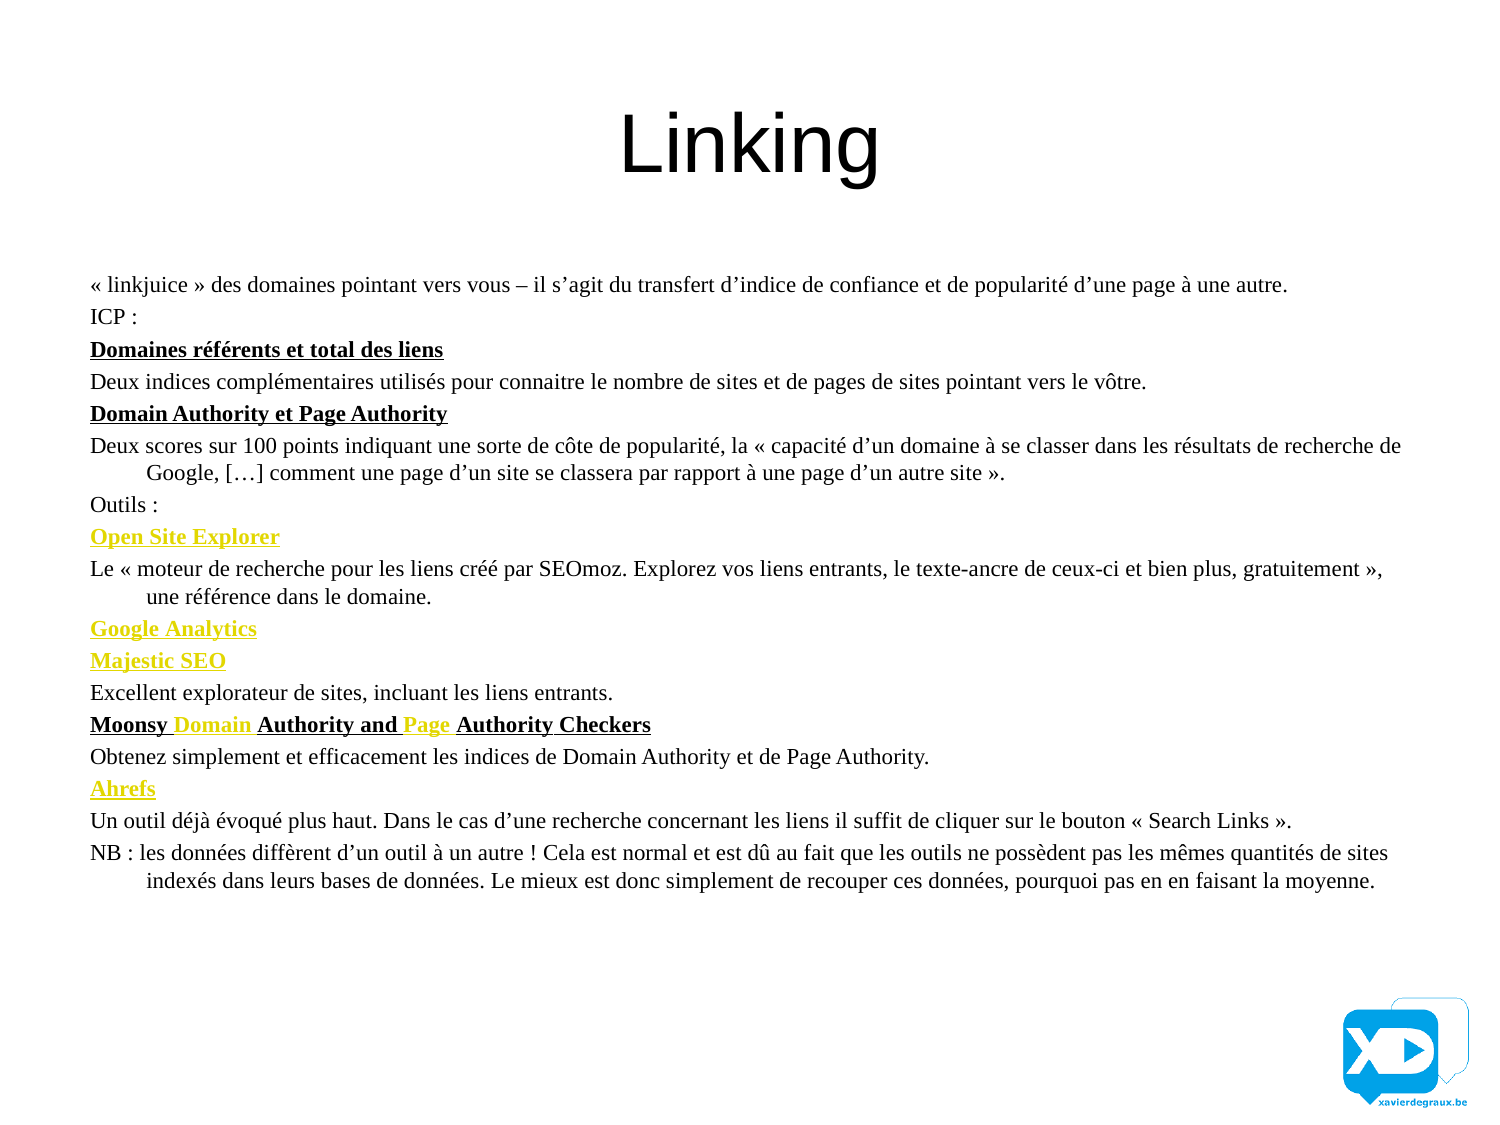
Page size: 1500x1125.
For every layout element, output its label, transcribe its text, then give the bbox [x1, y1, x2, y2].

title Linking [75, 45, 1425, 233]
list « linkjuice » des domaines pointant vers vous – il s’agit du transfert d’indice de confiance et de popularité d’une page à une autre. ICP : Domaines référents et total des liens Deux indices complémentaires utilisés pour connaitre le nombre de sites et de pages de sites pointant vers le vôtre. Domain Authority et Page Authority Deux scores sur 100 points indiquant une sorte de côte de popularité, la « capacité d’un domaine à se classer dans les résultats de recherche de Google, […] comment une page d’un site se classera par rapport à une page d’un autre site ». Outils : Open Site Explorer Le « moteur de recherche pour les liens créé par SEOmoz. Explorez vos liens entrants, le texte-ancre de ceux-ci et bien plus, gratuitement », une référence dans le domaine. Google Analytics Majestic SEO Excellent explorateur de sites, incluant les liens entrants. Moonsy Domain Authority and Page Authority Checkers Obtenez simplement et efficacement les indices de Domain Authority et de Page Authority. Ahrefs Un outil déjà évoqué plus haut. Dans le cas d’une recherche concernant les liens il suffit de cliquer sur le bouton « Search Links ». NB : les données diffèrent d’un outil à un autre ! Cela est normal et est dû au fait que les outils ne possèdent pas les mêmes quantités de sites indexés dans leurs bases de données. Le mieux est donc simplement de recouper ces données, pourquoi pas en en faisant la moyenne. [75, 262, 1425, 1005]
picture [1340, 987, 1478, 1125]
